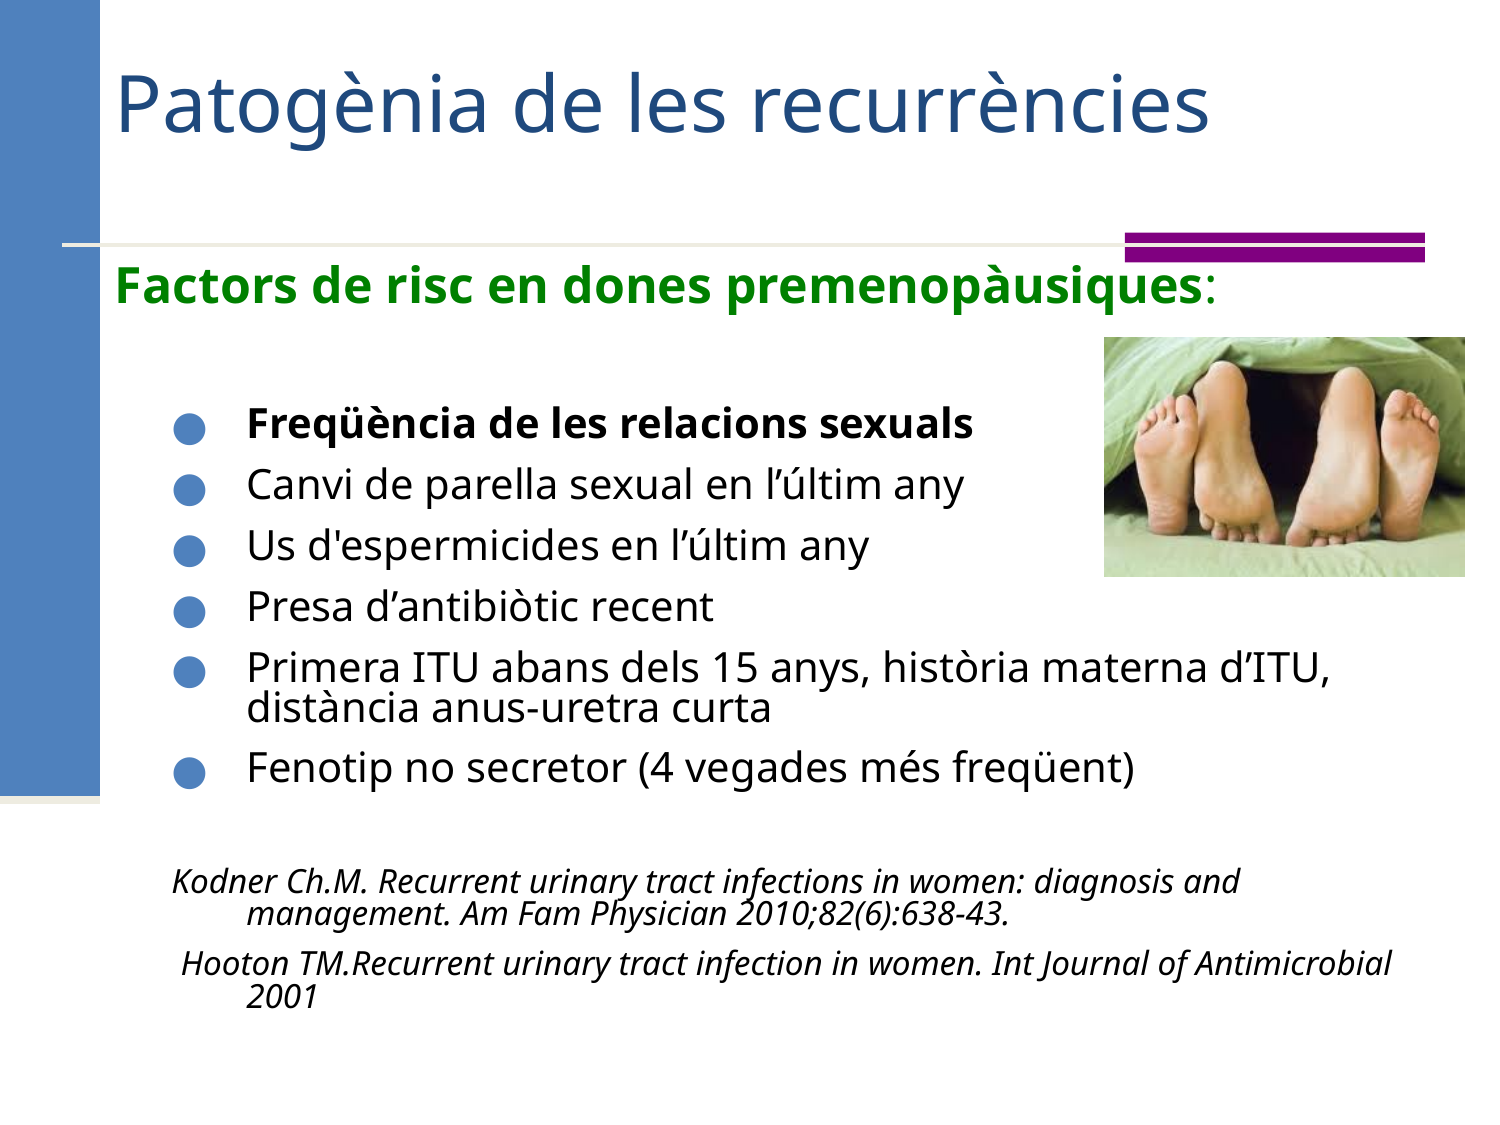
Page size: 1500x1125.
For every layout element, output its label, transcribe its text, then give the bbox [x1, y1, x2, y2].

picture [1104, 337, 1465, 577]
title Patogènia de les recurrències [99, 42, 1500, 156]
list Factors de risc en dones premenopàusiques: Freqüència de les relacions sexuals Canvi de parella sexual en l’últim any Us d'espermicides en l’últim any Presa d’antibiòtic recent Primera ITU abans dels 15 anys, història materna d’ITU, distància anus-uretra curta Fenotip no secretor (4 vegades més freqüent) Kodner Ch.M. Recurrent urinary tract infections in women: diagnosis and management. Am Fam Physician 2010;82(6):638-43. Hooton TM.Recurrent urinary tract infection in women. Int Journal of Antimicrobial 2001 [100, 257, 1459, 1000]
